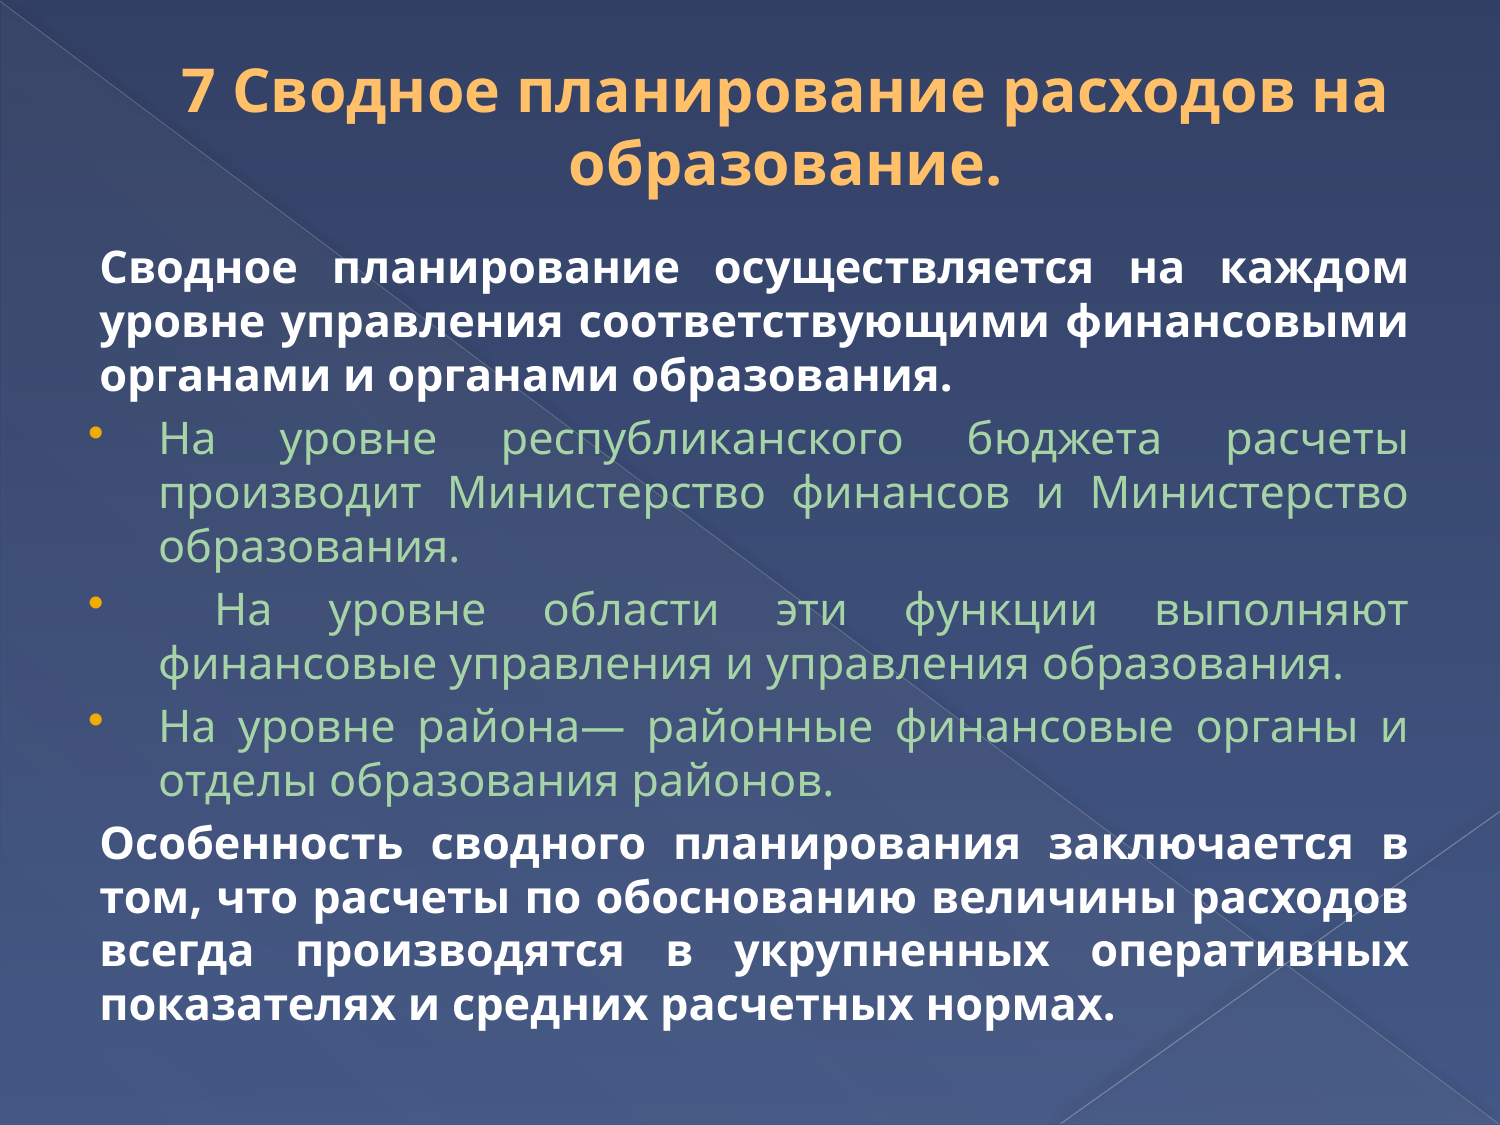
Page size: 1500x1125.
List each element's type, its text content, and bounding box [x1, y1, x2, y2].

list Сводное планирование осуществляется на каждом уровне управления соответствующими финансовыми органами и органами образования. На уровне республиканского бюджета расчеты производит Министерство финансов и Министерство образования. На уровне области эти функции выполняют финансовые управления и управления образования. На уровне района— районные финансовые органы и отделы образования районов. Особенность сводного планирования заключается в том, что расчеты по обоснованию величины расходов всегда производятся в укрупненных оперативных показателях и средних расчетных нормах. [75, 231, 1425, 1059]
title 7 Сводное планирование расходов на образование. [75, 43, 1425, 231]
